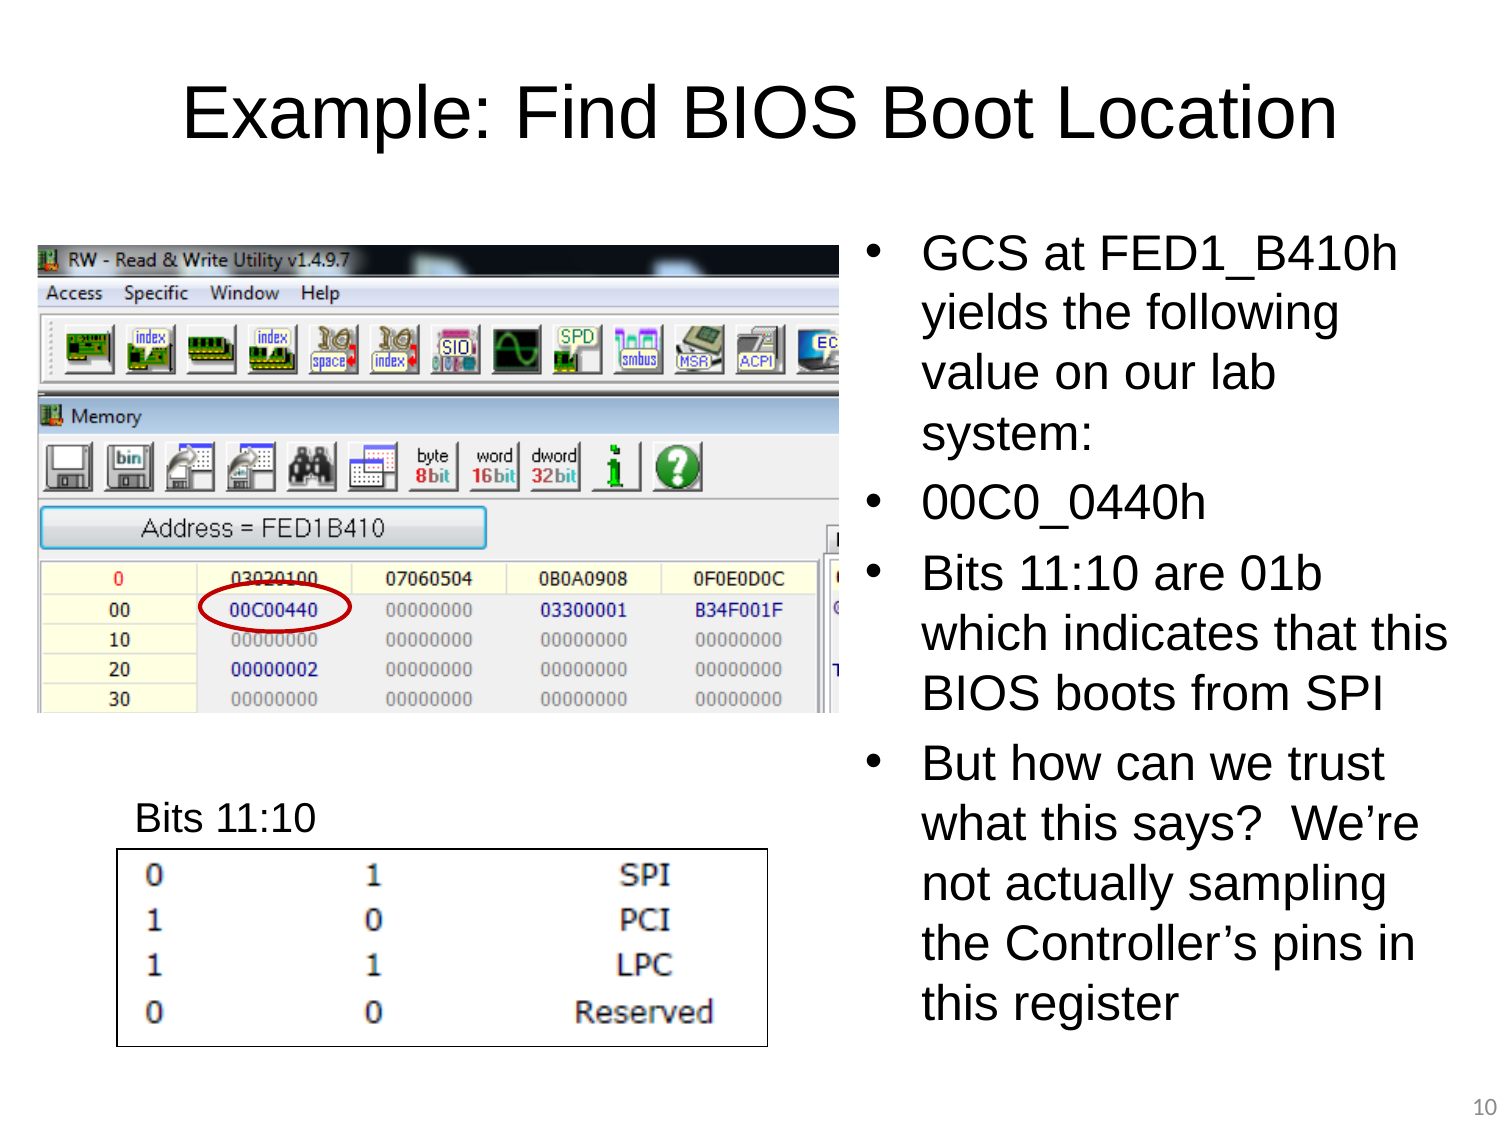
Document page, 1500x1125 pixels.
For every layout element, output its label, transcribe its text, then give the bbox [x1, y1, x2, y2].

slide_number 10 [1162, 1074, 1500, 1125]
picture [37, 245, 840, 713]
list GCS at FED1_B410h yields the following value on our lab system: 00C0_0440h Bits 11:10 are 01b which indicates that this BIOS boots from SPI But how can we trust what this says? We’re not actually sampling the Controller’s pins in this register [849, 212, 1475, 1100]
text_box Bits 11:10 [119, 783, 332, 848]
picture [117, 849, 767, 1046]
title Example: Find BIOS Boot Location [85, 25, 1436, 193]
